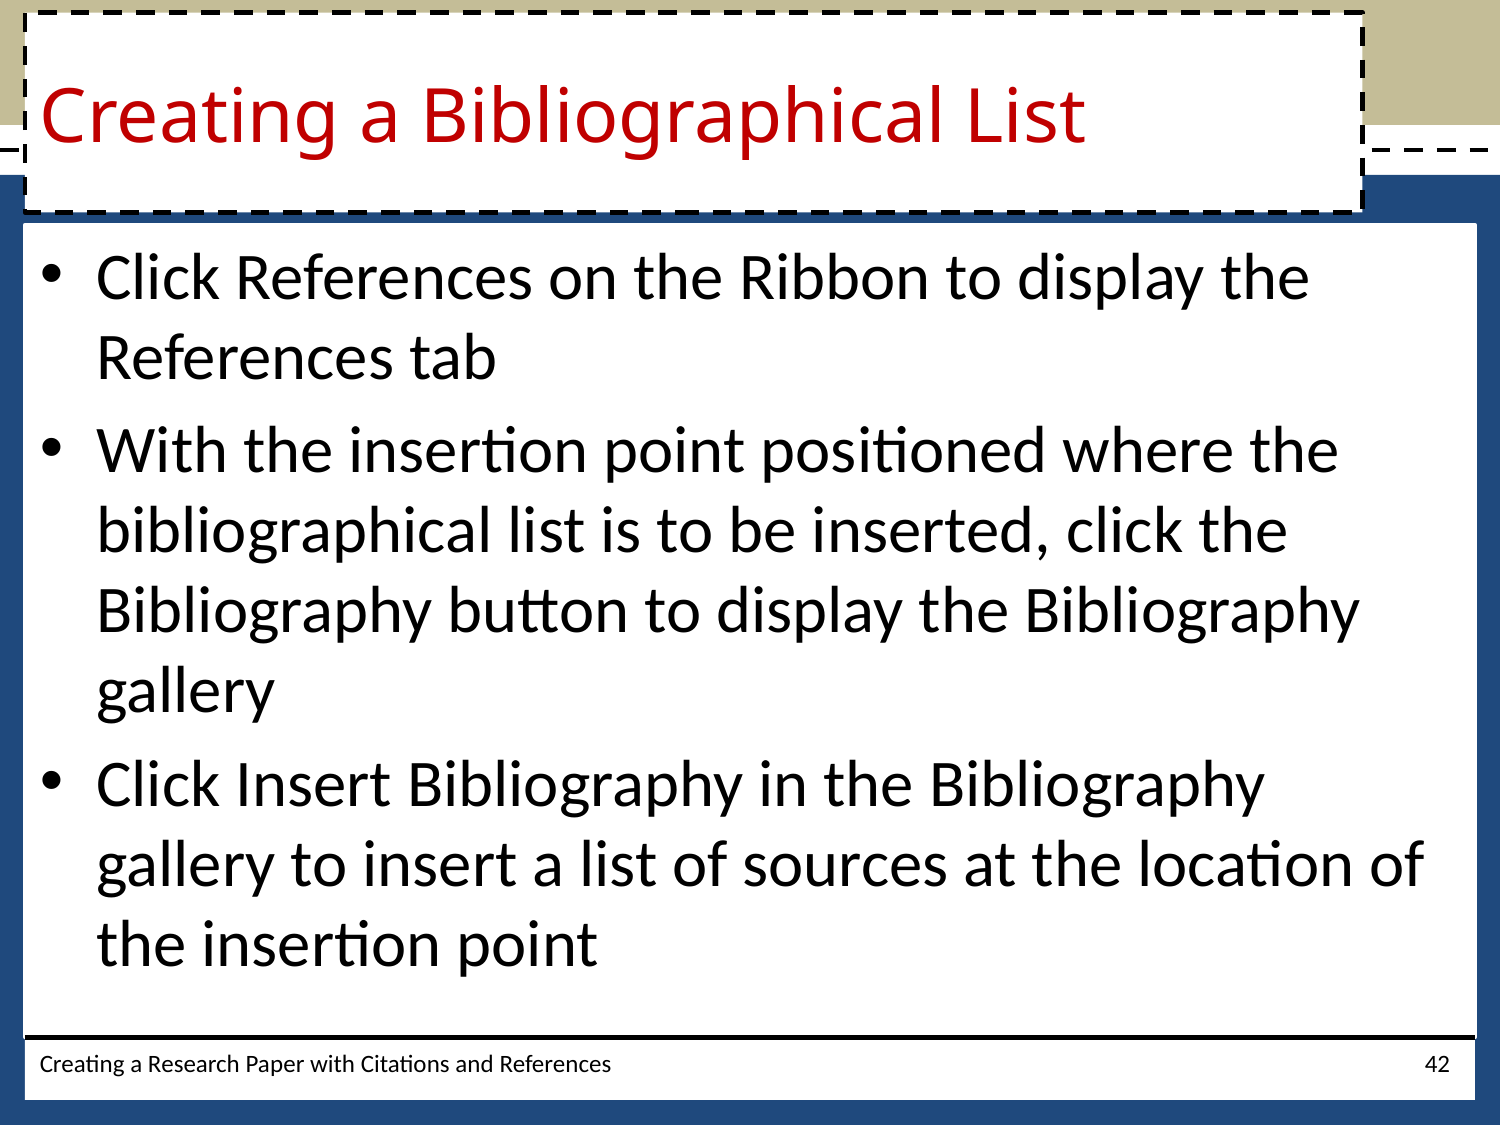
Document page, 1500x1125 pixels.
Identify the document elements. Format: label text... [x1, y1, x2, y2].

title Creating a Bibliographical List [23, 10, 1365, 215]
footer Creating a Research Paper with Citations and References [24, 1040, 1400, 1100]
list Click References on the Ribbon to display the References tab With the insertion point positioned where the bibliographical list is to be inserted, click the Bibliography button to display the Bibliography gallery Click Insert Bibliography in the Bibliography gallery to insert a list of sources at the location of the insertion point [24, 224, 1475, 1024]
slide_number 42 [1400, 1040, 1475, 1100]
